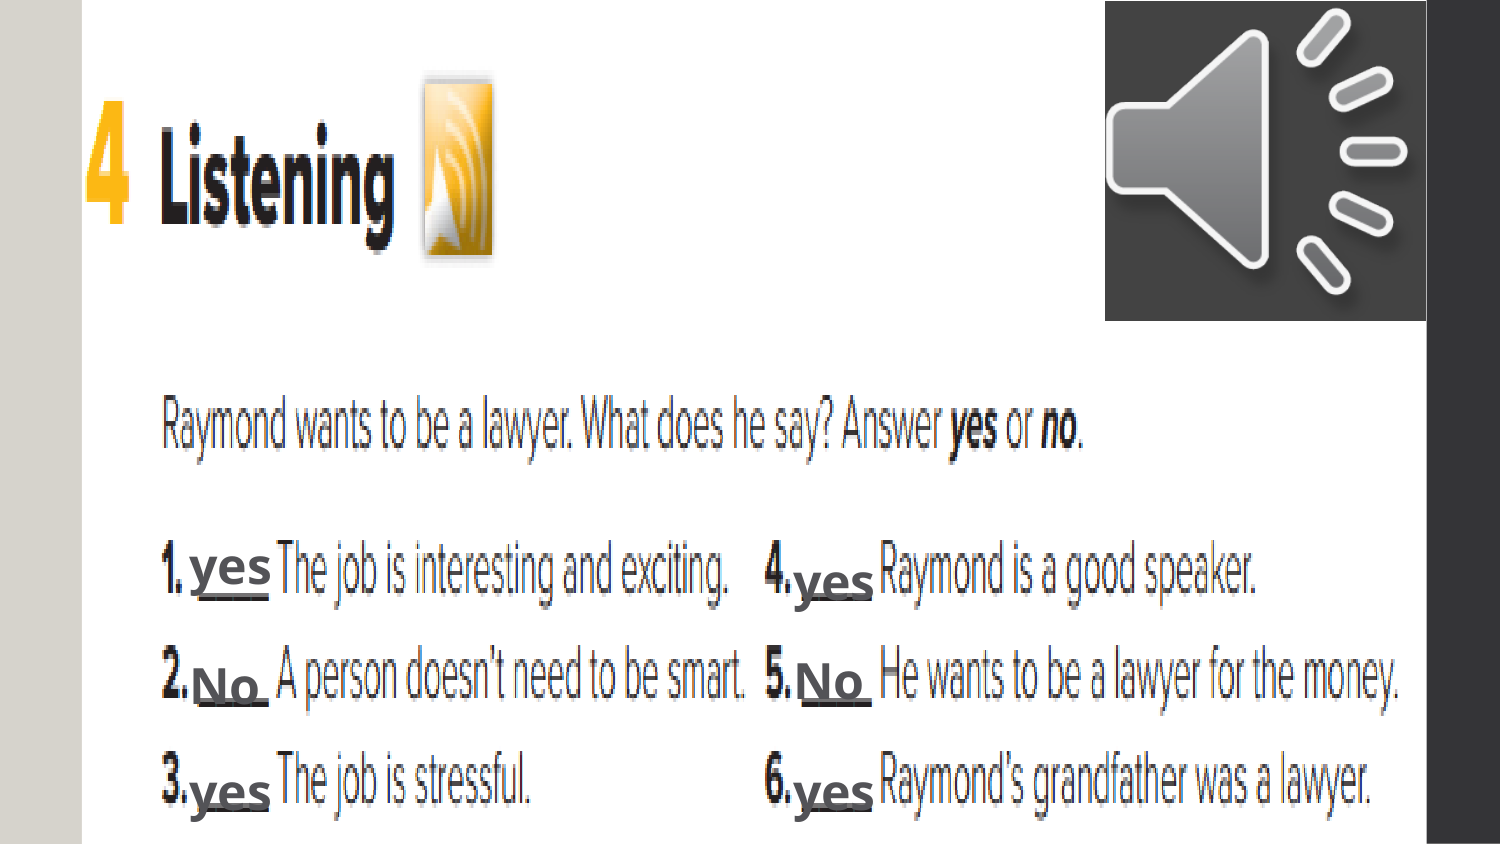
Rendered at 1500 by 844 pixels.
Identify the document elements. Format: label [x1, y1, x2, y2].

picture [81, 0, 1427, 844]
